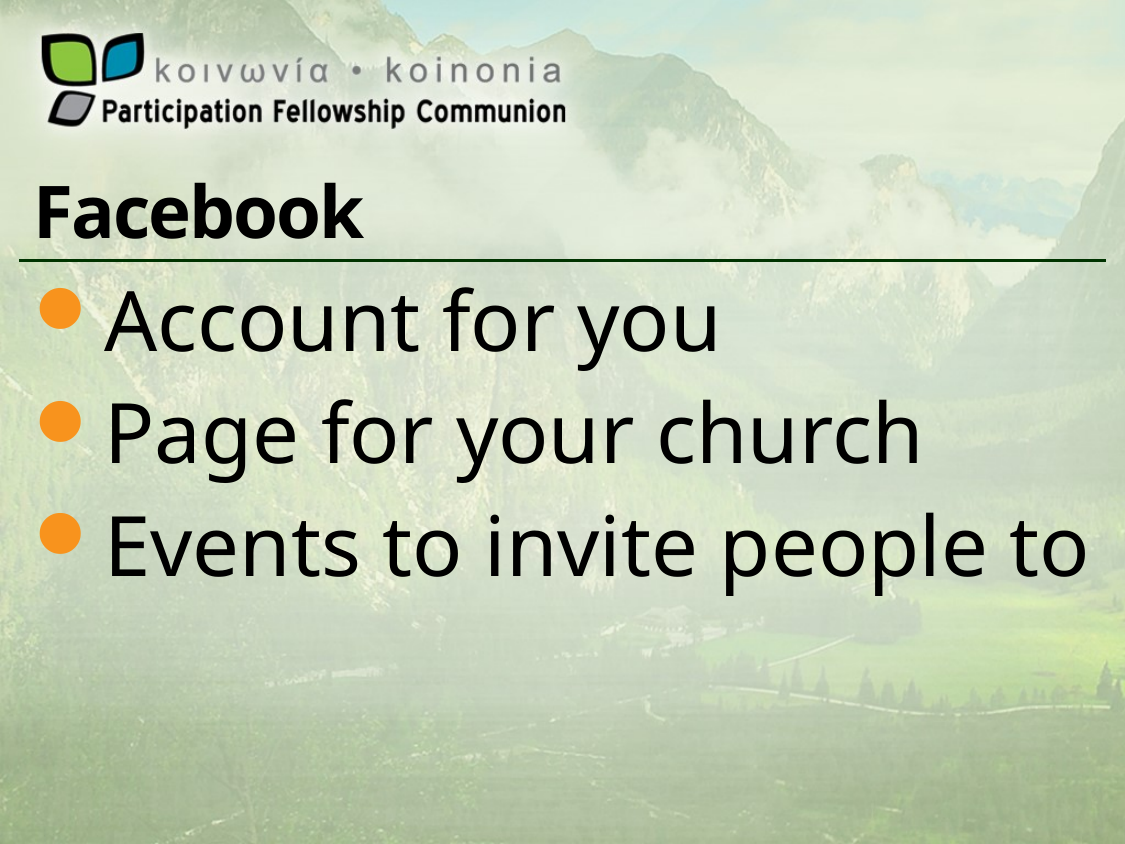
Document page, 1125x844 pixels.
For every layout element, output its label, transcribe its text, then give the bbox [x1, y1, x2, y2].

picture [0, 0, 1125, 844]
title Facebook [18, 158, 1107, 261]
list Account for you Page for your church Events to invite people to [18, 261, 1107, 785]
